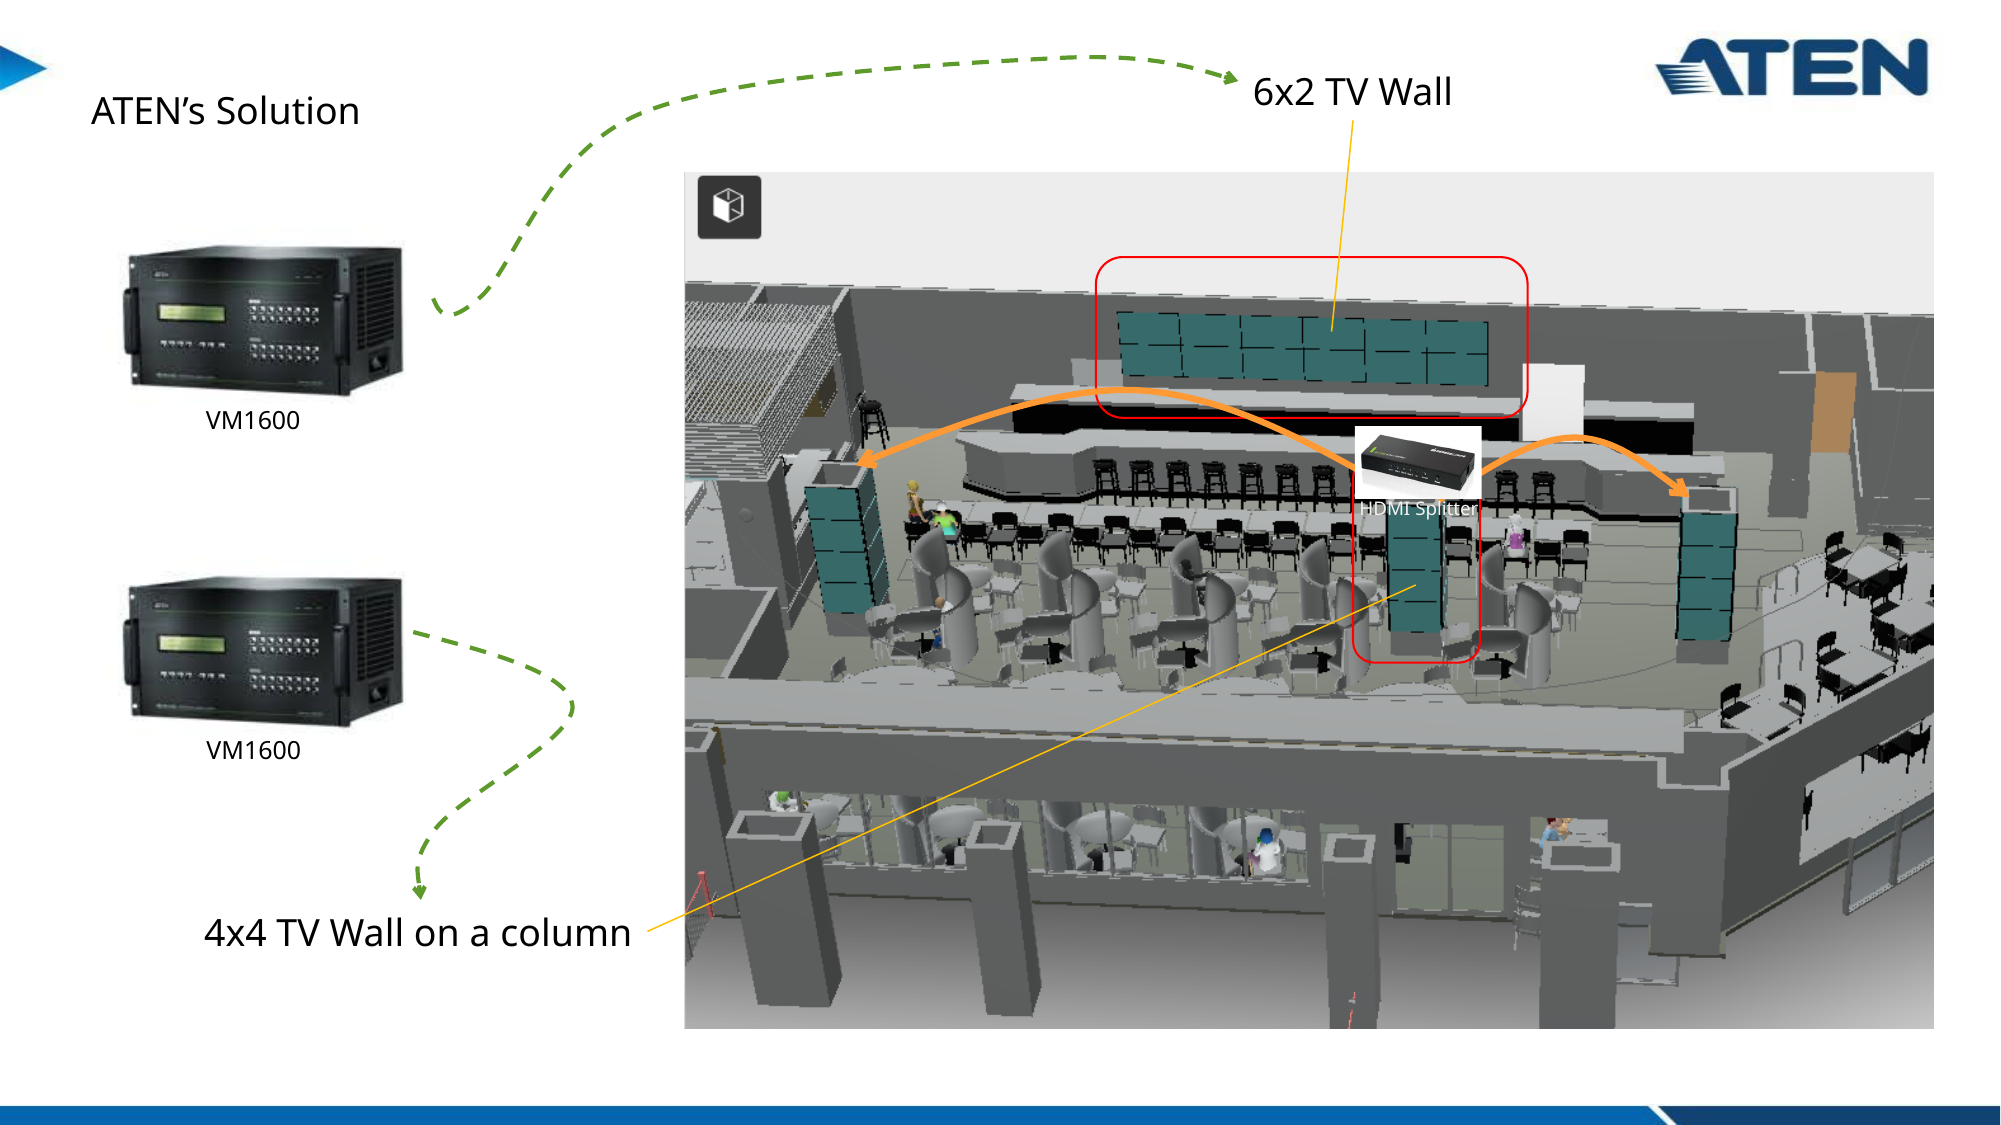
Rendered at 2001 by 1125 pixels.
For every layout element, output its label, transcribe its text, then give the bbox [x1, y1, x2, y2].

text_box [641, 584, 1417, 933]
text_box ATEN’s Solution [76, 79, 377, 140]
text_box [1331, 120, 1354, 332]
text_box 6x2 TV Wall [1238, 60, 1468, 121]
text_box 4x4 TV Wall on a column [189, 901, 648, 962]
text_box [412, 632, 575, 900]
text_box [431, 55, 1239, 317]
picture [0, 0, 2001, 1125]
